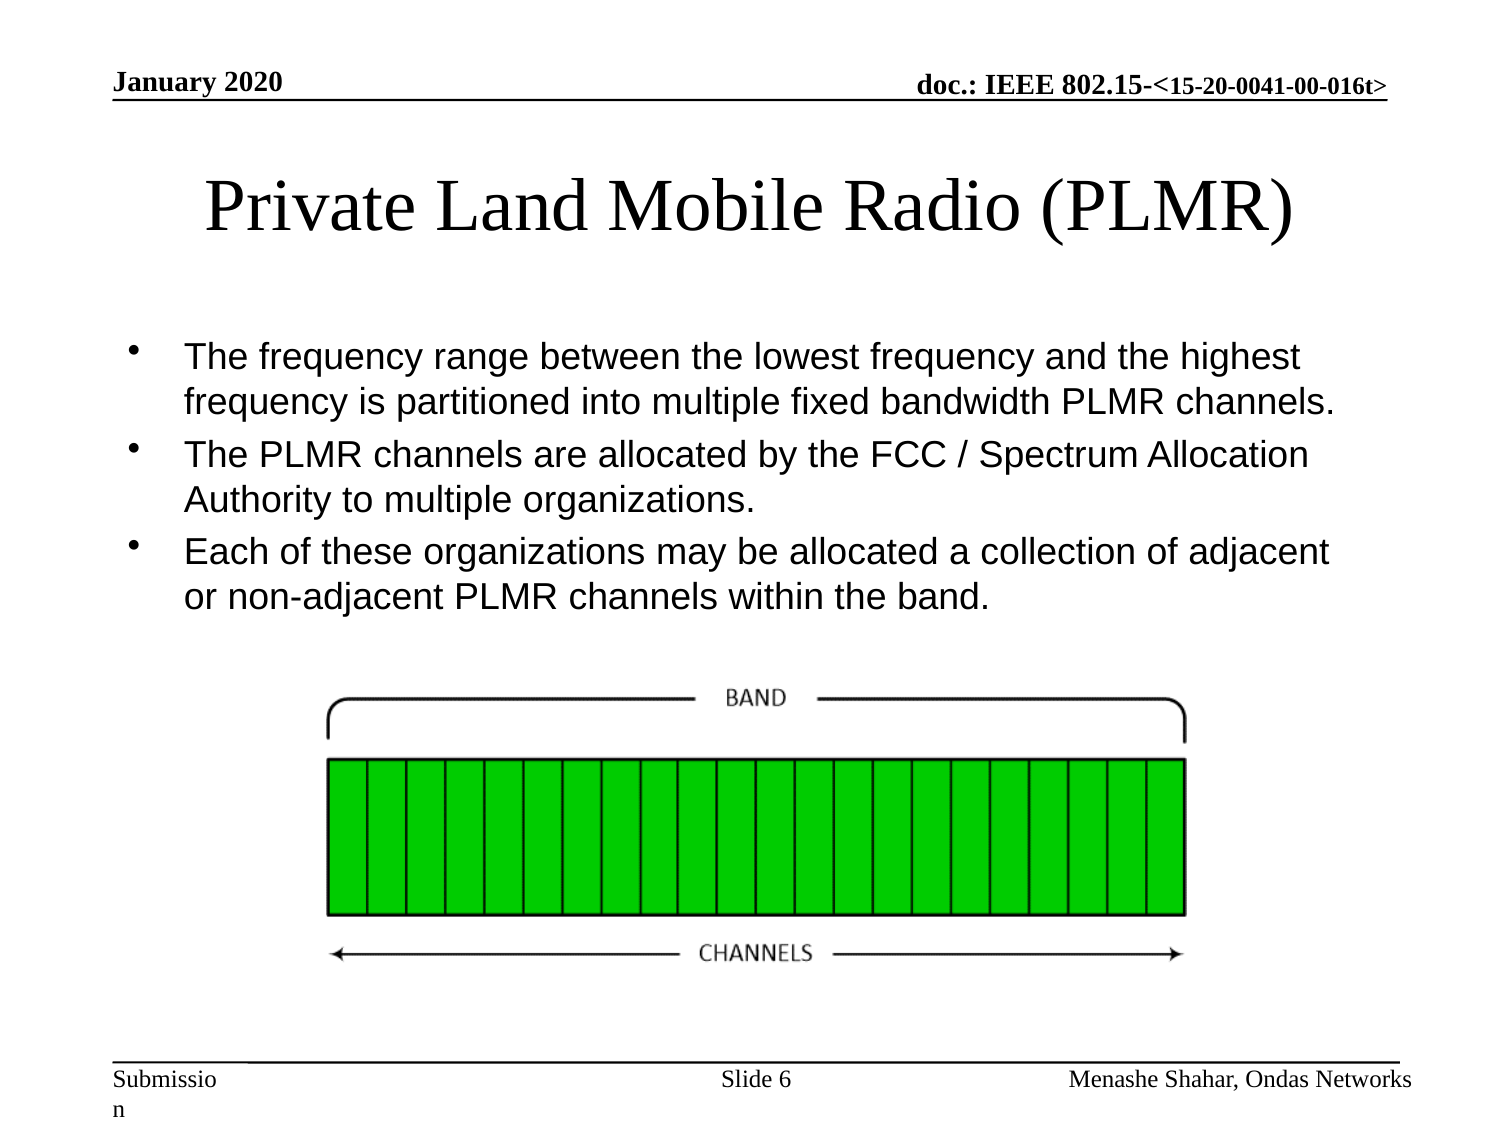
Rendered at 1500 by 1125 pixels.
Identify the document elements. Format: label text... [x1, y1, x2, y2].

picture [326, 679, 1187, 974]
list The frequency range between the lowest frequency and the highest frequency is partitioned into multiple fixed bandwidth PLMR channels. The PLMR channels are allocated by the FCC / Spectrum Allocation Authority to multiple organizations. Each of these organizations may be allocated a collection of adjacent or non-adjacent PLMR channels within the band. [112, 324, 1388, 1000]
footer Menashe Shahar, Ondas Networks [900, 1062, 1413, 1093]
title Private Land Mobile Radio (PLMR) [112, 112, 1388, 288]
slide_number Slide 6 [712, 1062, 800, 1093]
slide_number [112, 62, 375, 98]
